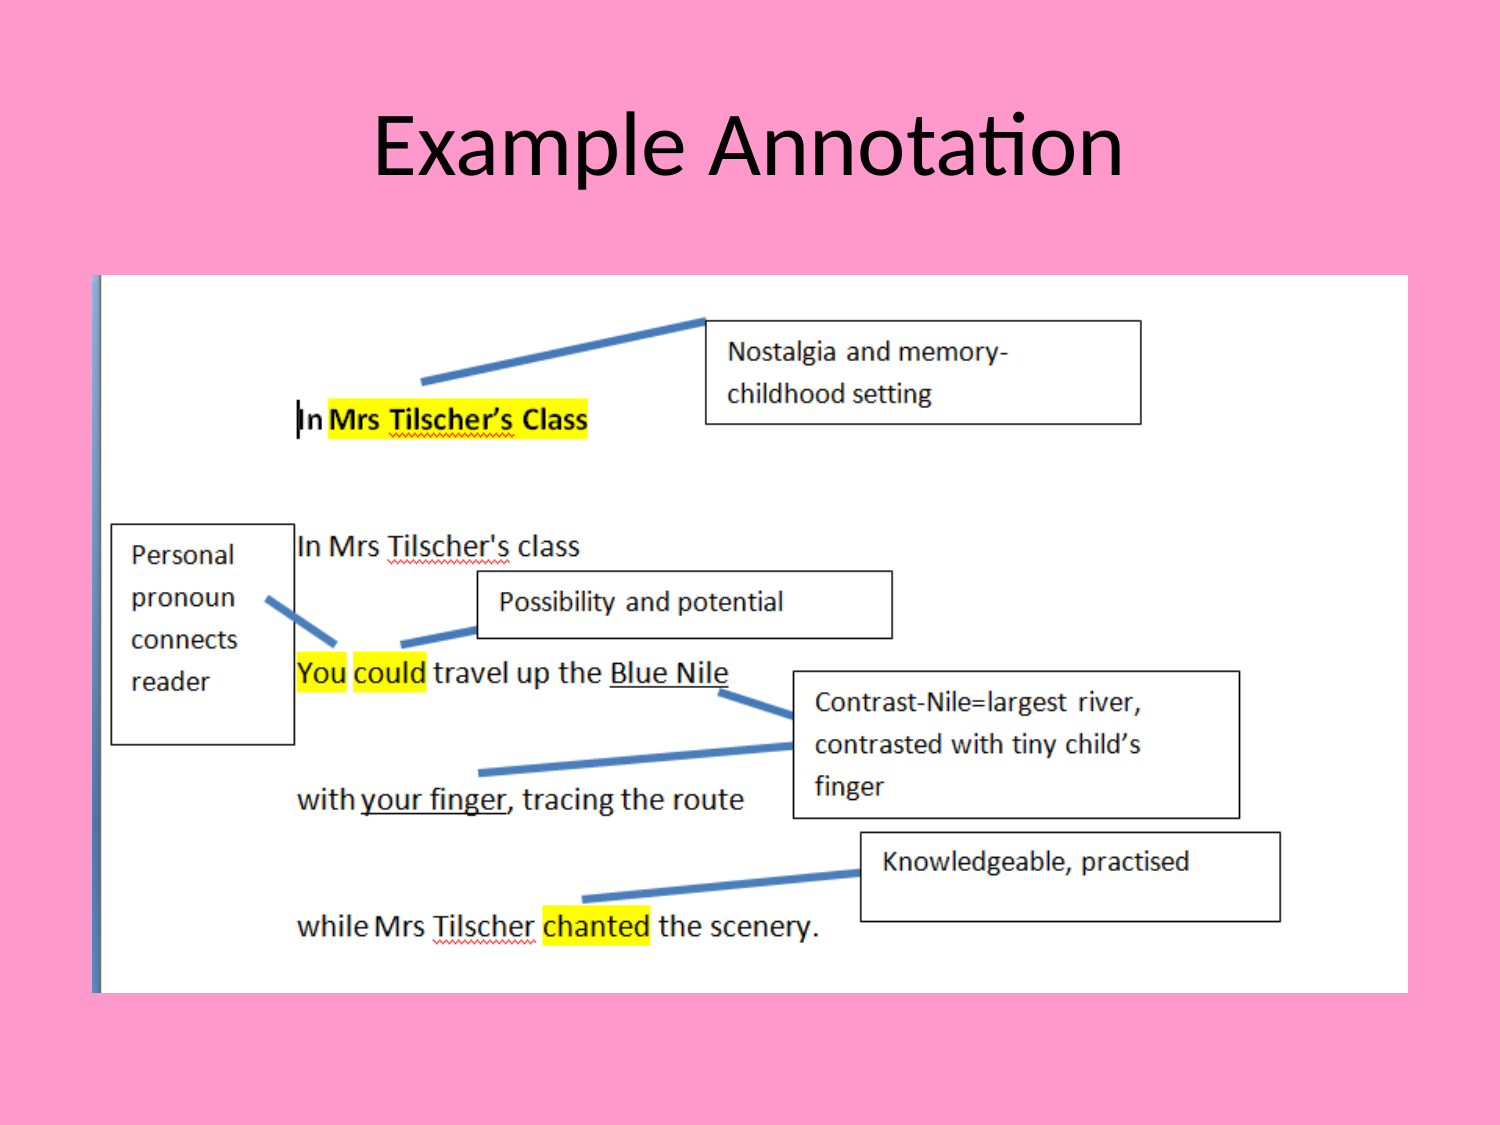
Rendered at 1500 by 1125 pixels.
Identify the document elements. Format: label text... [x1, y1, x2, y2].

title Example Annotation [75, 45, 1425, 233]
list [92, 274, 1408, 993]
